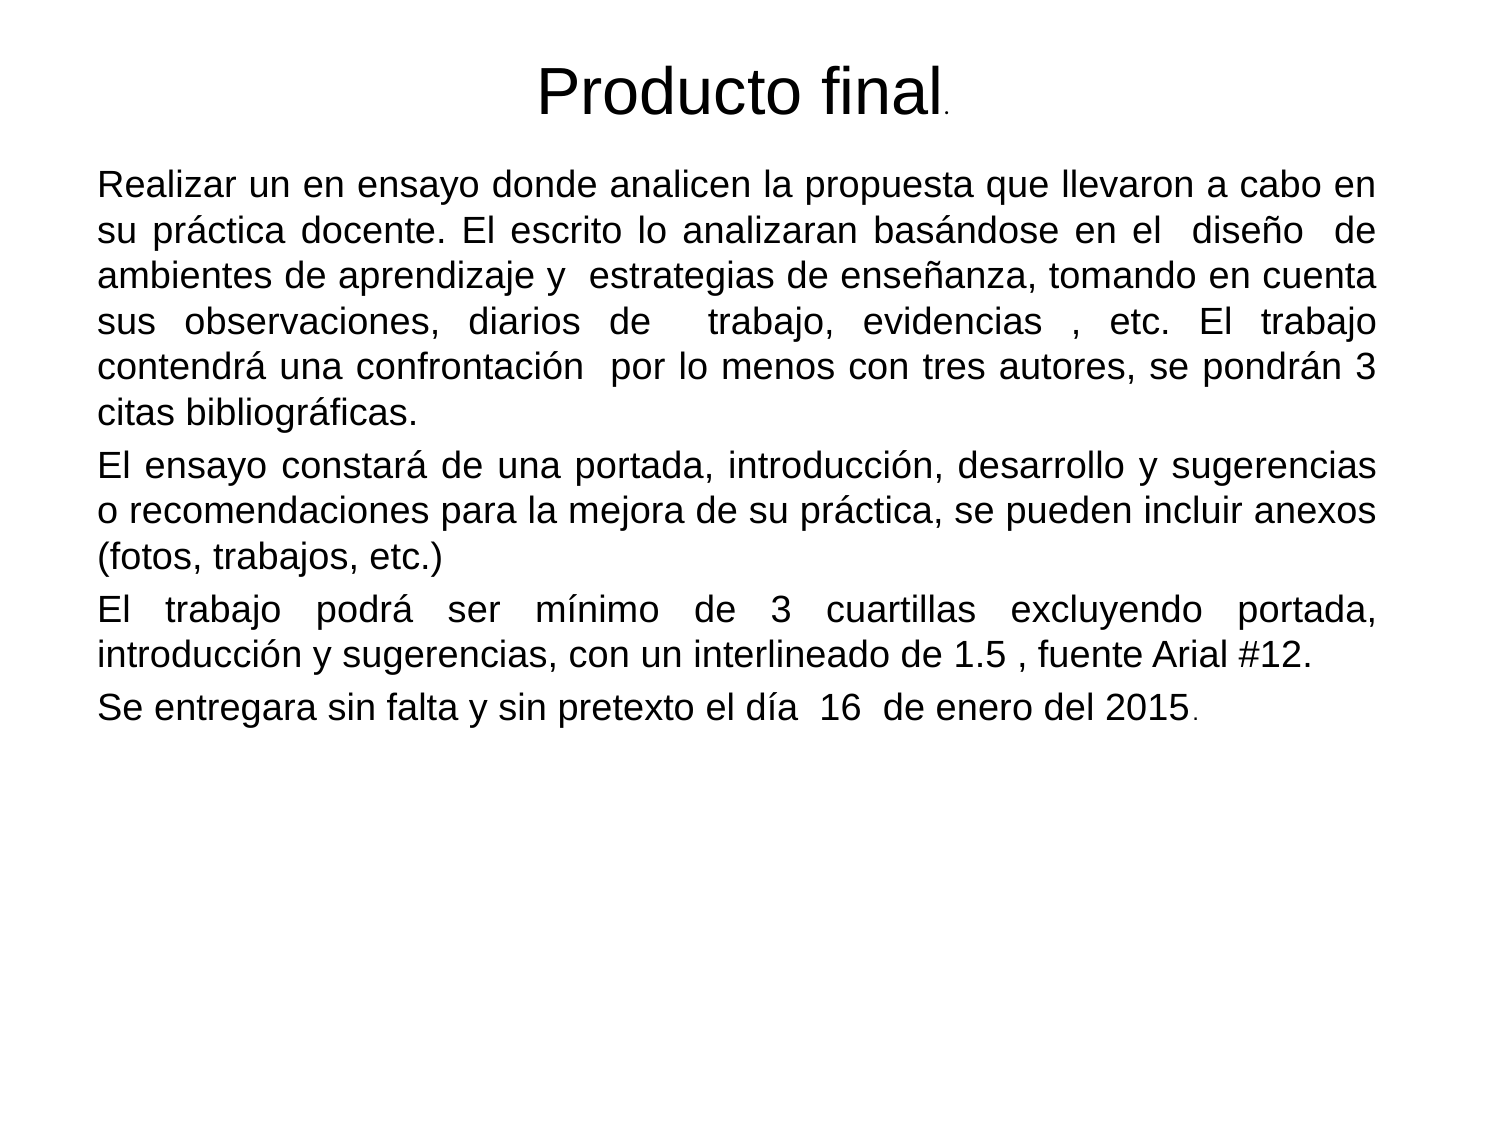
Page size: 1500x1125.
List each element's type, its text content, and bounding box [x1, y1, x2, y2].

subtitle Realizar un en ensayo donde analicen la propuesta que llevaron a cabo en su práctica docente. El escrito lo analizaran basándose en el diseño de ambientes de aprendizaje y estrategias de enseñanza, tomando en cuenta sus observaciones, diarios de trabajo, evidencias , etc. El trabajo contendrá una confrontación por lo menos con tres autores, se pondrán 3 citas bibliográficas. El ensayo constará de una portada, introducción, desarrollo y sugerencias o recomendaciones para la mejora de su práctica, se pueden incluir anexos (fotos, trabajos, etc.) El trabajo podrá ser mínimo de 3 cuartillas excluyendo portada, introducción y sugerencias, con un interlineado de 1.5 , fuente Arial #12. Se entregara sin falta y sin pretexto el día 16 de enero del 2015. [82, 152, 1395, 774]
title Producto final. [105, 35, 1381, 141]
